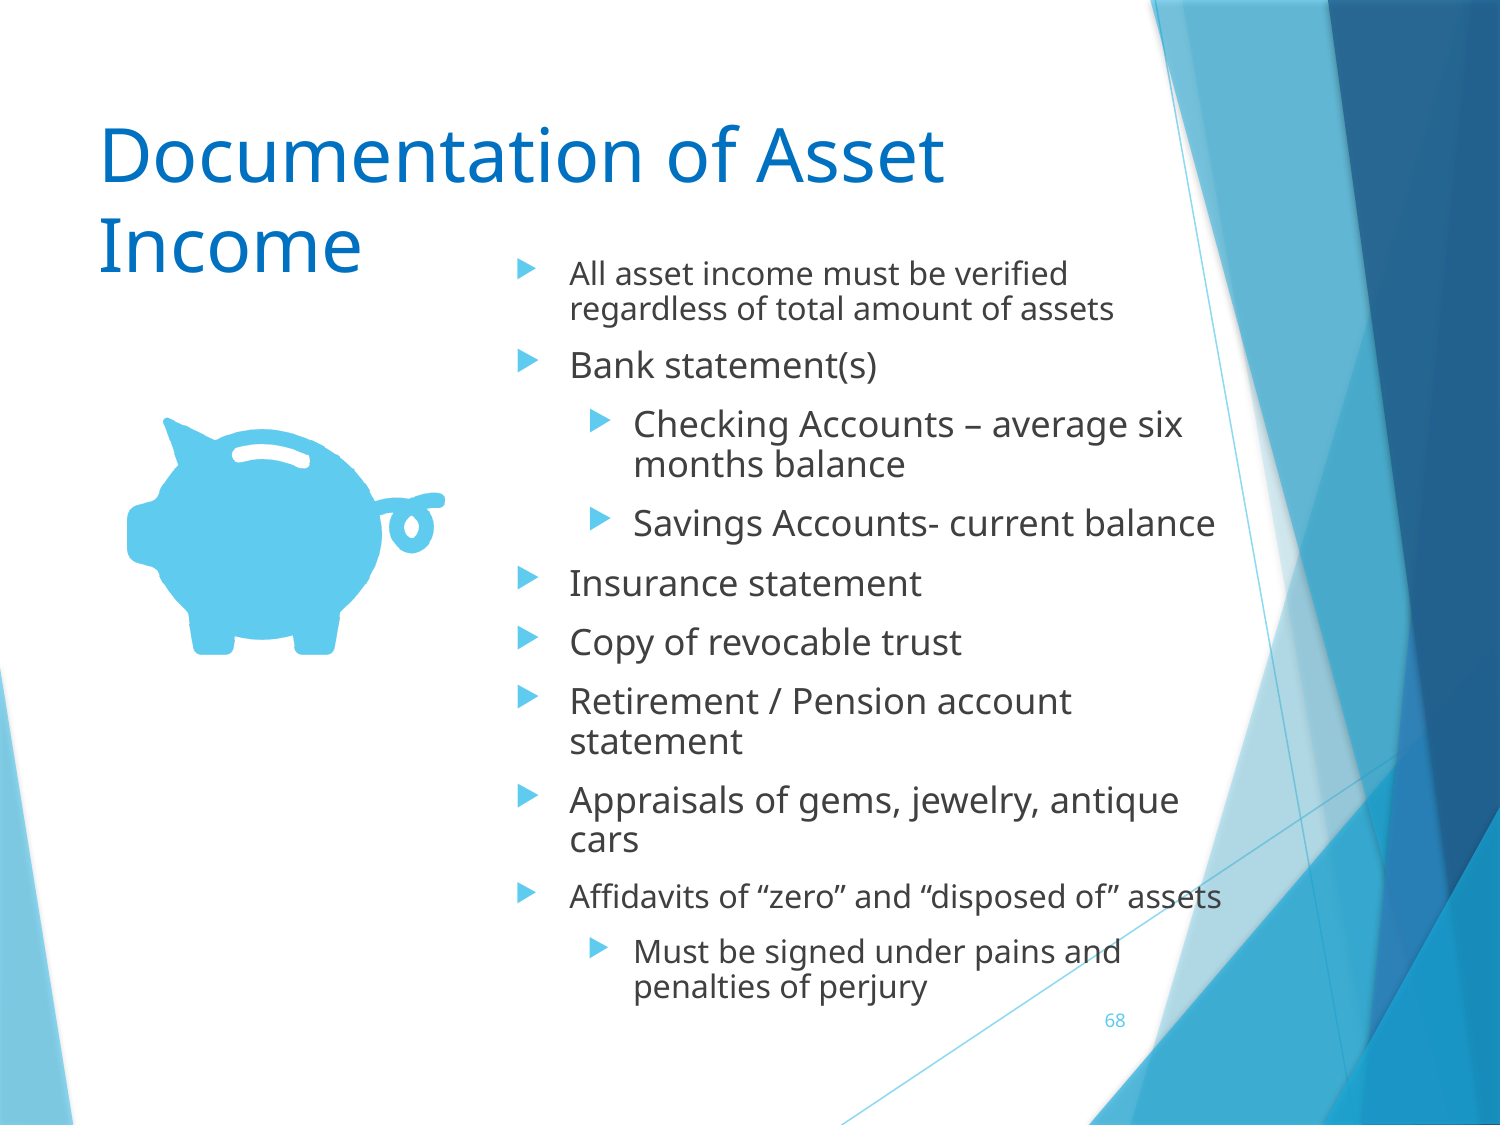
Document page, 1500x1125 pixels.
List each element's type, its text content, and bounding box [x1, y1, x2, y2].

slide_number 68 [1056, 991, 1141, 1051]
title Documentation of Asset Income [83, 99, 1141, 317]
list All asset income must be verified regardless of total amount of assets Bank statement(s) Checking Accounts – average six months balance Savings Accounts- current balance Insurance statement Copy of revocable trust Retirement / Pension account statement Appraisals of gems, jewelry, antique cars Affidavits of “zero” and “disposed of” assets Must be signed under pains and penalties of perjury [499, 249, 1238, 1025]
picture [100, 353, 460, 714]
